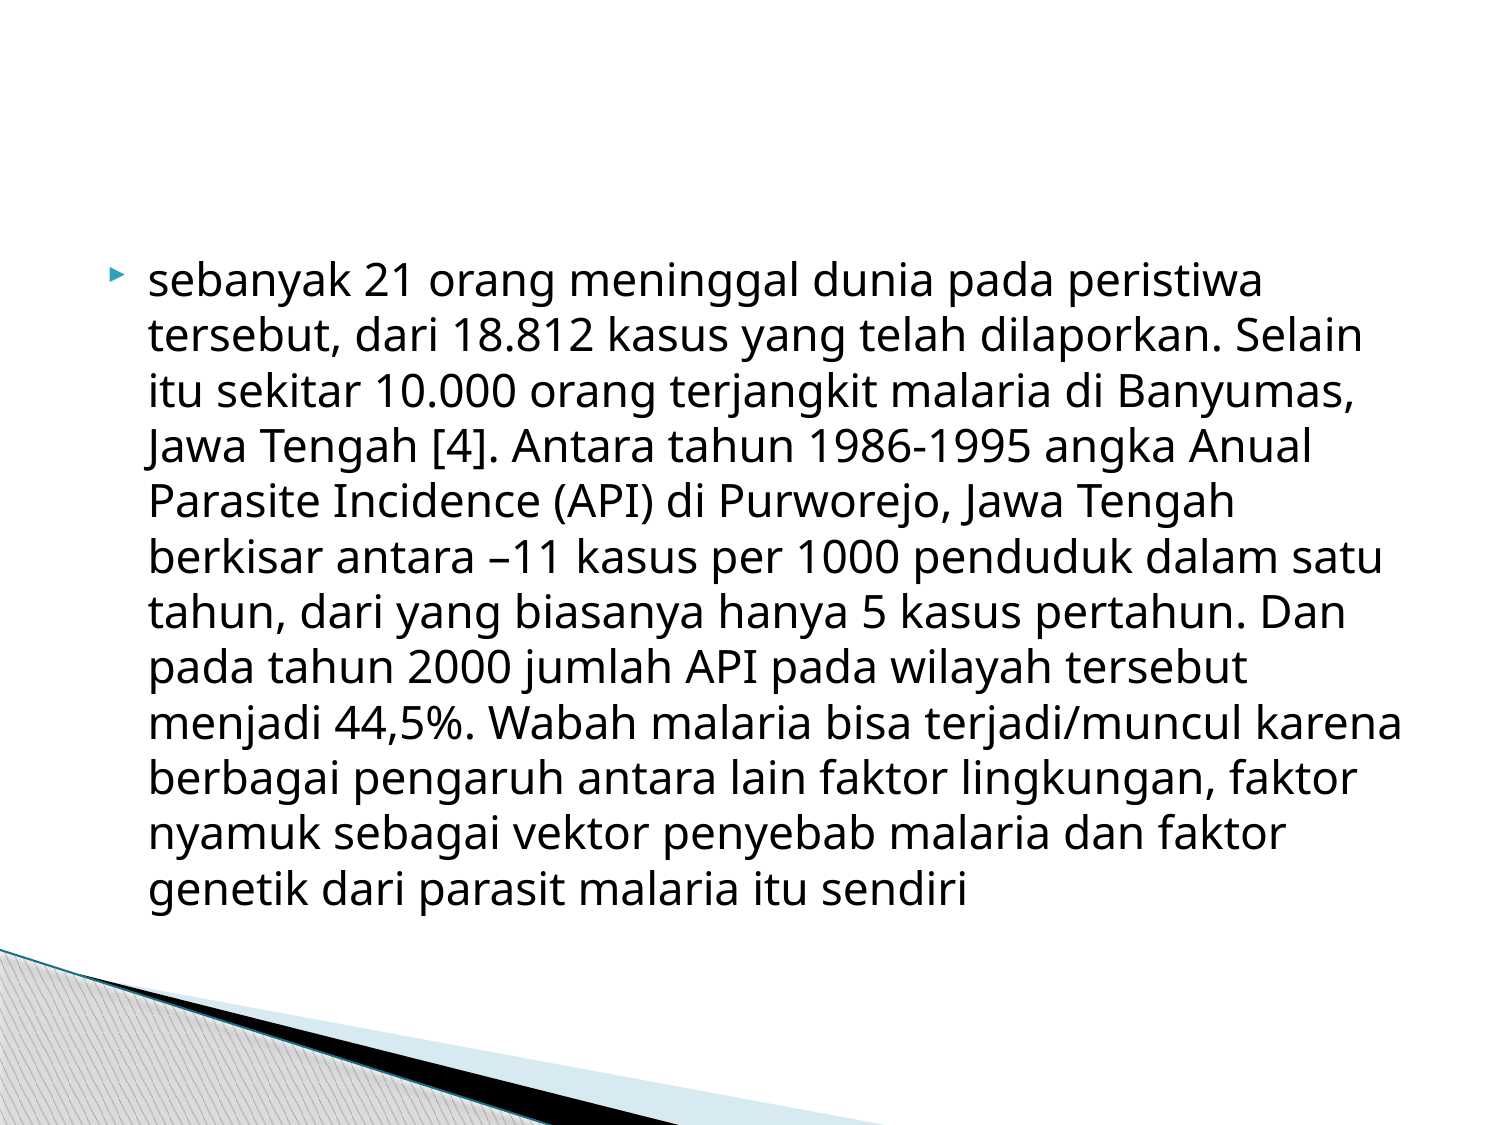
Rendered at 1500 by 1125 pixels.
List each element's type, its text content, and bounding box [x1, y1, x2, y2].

list sebanyak 21 orang meninggal dunia pada peristiwa tersebut, dari 18.812 kasus yang telah dilaporkan. Selain itu sekitar 10.000 orang terjangkit malaria di Banyumas, Jawa Tengah [4]. Antara tahun 1986-1995 angka Anual Parasite Incidence (API) di Purworejo, Jawa Tengah berkisar antara –11 kasus per 1000 penduduk dalam satu tahun, dari yang biasanya hanya 5 kasus pertahun. Dan pada tahun 2000 jumlah API pada wilayah tersebut menjadi 44,5%. Wabah malaria bisa terjadi/muncul karena berbagai pengaruh antara lain faktor lingkungan, faktor nyamuk sebagai vektor penyebab malaria dan faktor genetik dari parasit malaria itu sendiri [75, 243, 1425, 986]
